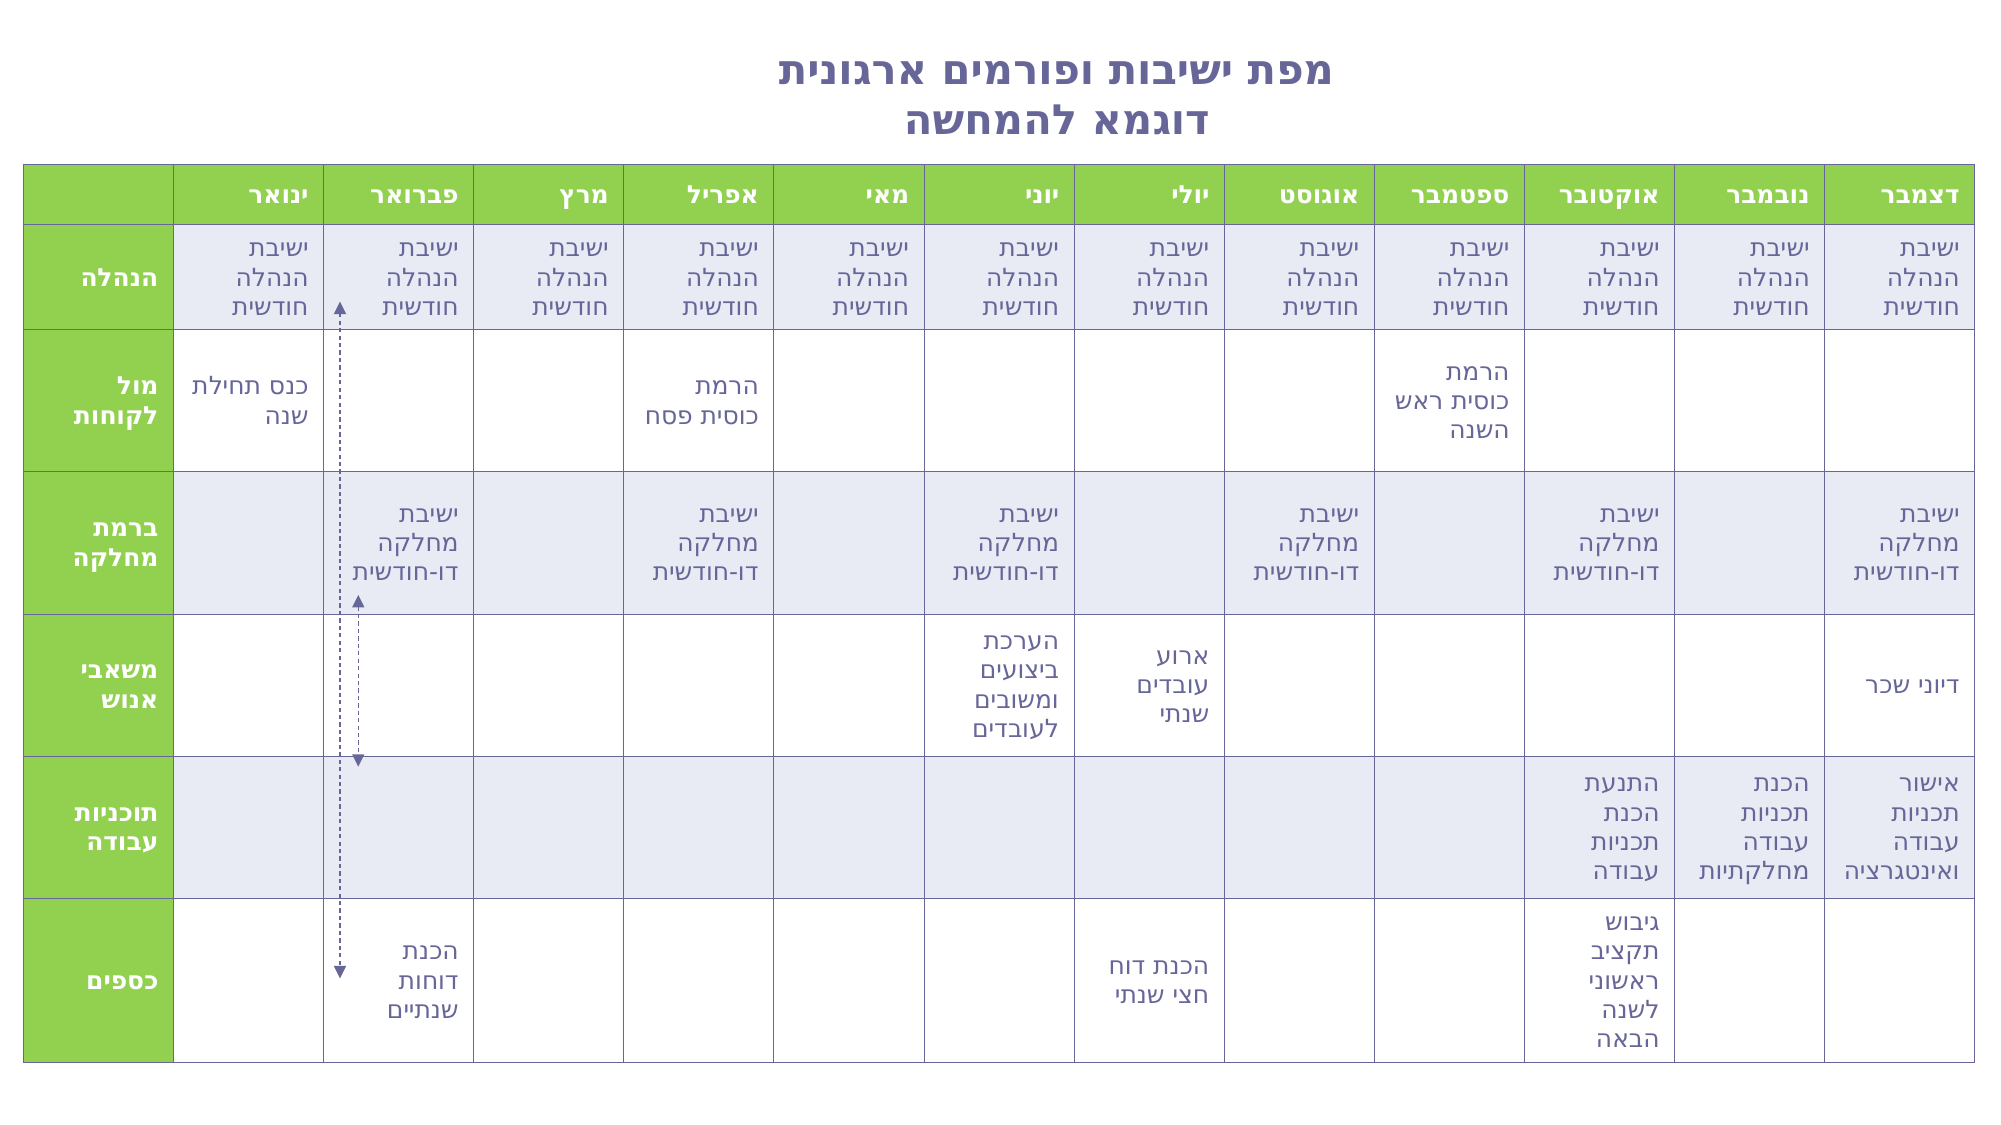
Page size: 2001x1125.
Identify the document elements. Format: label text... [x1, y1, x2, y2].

table_cell ברמת מחלקה [24, 472, 173, 614]
table_cell [174, 615, 323, 756]
table_cell התנעת הכנת תכניות עבודה [1525, 757, 1674, 898]
table_cell [624, 615, 773, 756]
table_cell [1225, 330, 1374, 471]
table_header פברואר [324, 165, 473, 224]
table_cell [174, 472, 323, 614]
table_cell ישיבת מחלקה דו-חודשית [341, 472, 473, 614]
table_cell [474, 615, 623, 756]
table_cell ארוע עובדים שנתי [1075, 615, 1224, 756]
table_cell [1675, 615, 1824, 756]
table_cell מול לקוחות [24, 330, 173, 471]
table_cell [1075, 757, 1224, 898]
table_cell ישיבת הנהלה חודשית [1525, 225, 1674, 329]
table_cell כנס תחילת שנה [174, 330, 323, 471]
table_cell ישיבת הנהלה חודשית [624, 225, 773, 329]
table_cell [1825, 899, 1974, 1062]
table_cell [1375, 757, 1524, 898]
table_cell הרמת כוסית ראש השנה [1375, 330, 1524, 471]
table_cell תוכניות עבודה [24, 757, 173, 898]
table_cell [1675, 472, 1824, 614]
table_cell ישיבת מחלקה דו-חודשית [324, 472, 339, 614]
table_header [24, 165, 173, 224]
table_cell ישיבת הנהלה חודשית [174, 225, 323, 329]
table_cell [174, 757, 323, 898]
table_header אפריל [624, 165, 773, 224]
table_cell [1675, 330, 1824, 471]
table_header ינואר [174, 165, 323, 224]
table_cell גיבוש תקציב ראשוני לשנה הבאה [1525, 899, 1674, 1062]
table_header אוגוסט [1225, 165, 1374, 224]
table_cell ישיבת הנהלה חודשית [474, 225, 623, 329]
table_cell [624, 899, 773, 1062]
table_cell [1675, 899, 1824, 1062]
table_cell [359, 615, 473, 756]
table_cell [324, 615, 339, 756]
table_cell אישור תכניות עבודה ואינטגרציה [1825, 757, 1974, 898]
table_cell ישיבת הנהלה חודשית [1225, 225, 1374, 329]
table_cell ישיבת מחלקה דו-חודשית [1825, 472, 1974, 614]
table_cell [174, 899, 323, 1062]
table_cell [474, 757, 623, 898]
table_cell [474, 472, 623, 614]
table_header מרץ [474, 165, 623, 224]
table_cell הכנת דוחות שנתיים [324, 899, 473, 1062]
table_header יולי [1075, 165, 1224, 224]
table_header דצמבר [1825, 165, 1974, 224]
table_cell [1075, 472, 1224, 614]
table_cell [1225, 615, 1374, 756]
table_cell ישיבת מחלקה דו-חודשית [925, 472, 1074, 614]
table_cell [341, 615, 358, 756]
table_cell דיוני שכר [1825, 615, 1974, 756]
table_cell הרמת כוסית פסח [624, 330, 773, 471]
table_cell [1225, 899, 1374, 1062]
table_cell [1225, 757, 1374, 898]
text_box מפת ישיבות ופורמים ארגונית דוגמא להמחשה [521, 35, 1592, 151]
table_cell ישיבת הנהלה חודשית [324, 225, 473, 329]
table_cell [1075, 330, 1224, 471]
table_cell [774, 899, 924, 1062]
table_header יוני [925, 165, 1074, 224]
table_cell הכנת תכניות עבודה מחלקתיות [1675, 757, 1824, 898]
table_header ספטמבר [1375, 165, 1524, 224]
table_cell [324, 757, 339, 898]
table_cell ישיבת הנהלה חודשית [774, 225, 924, 329]
table_cell [624, 757, 773, 898]
table_cell [774, 472, 924, 614]
table_cell ישיבת מחלקה דו-חודשית [624, 472, 773, 614]
table_cell ישיבת מחלקה דו-חודשית [1225, 472, 1374, 614]
table_cell ישיבת הנהלה חודשית [1075, 225, 1224, 329]
table_cell [774, 757, 924, 898]
table_cell [1375, 899, 1524, 1062]
table_cell ישיבת מחלקה דו-חודשית [1525, 472, 1674, 614]
table_header אוקטובר [1525, 165, 1674, 224]
table_cell הנהלה [24, 225, 173, 329]
table_cell [341, 330, 473, 471]
table_header נובמבר [1675, 165, 1824, 224]
table_cell [774, 615, 924, 756]
table_cell [341, 757, 473, 898]
table_cell [925, 899, 1074, 1062]
table_cell [324, 330, 339, 471]
table_cell [925, 757, 1074, 898]
table_cell ישיבת הנהלה חודשית [925, 225, 1074, 329]
table_cell [474, 899, 623, 1062]
table_cell משאבי אנוש [24, 615, 173, 756]
table_cell הערכת ביצועים ומשובים לעובדים [925, 615, 1074, 756]
table_cell [774, 330, 924, 471]
table_cell [925, 330, 1074, 471]
table_cell [1525, 615, 1674, 756]
table_cell [474, 330, 623, 471]
table_cell [1525, 330, 1674, 471]
table_cell כספים [24, 899, 173, 1062]
table_cell ישיבת הנהלה חודשית [1825, 225, 1974, 329]
table_cell ישיבת הנהלה חודשית [1675, 225, 1824, 329]
table_cell [1375, 615, 1524, 756]
table_cell [1825, 330, 1974, 471]
table_cell ישיבת הנהלה חודשית [1375, 225, 1524, 329]
table_cell הכנת דוח חצי שנתי [1075, 899, 1224, 1062]
table_header מאי [774, 165, 924, 224]
table_cell [1375, 472, 1524, 614]
